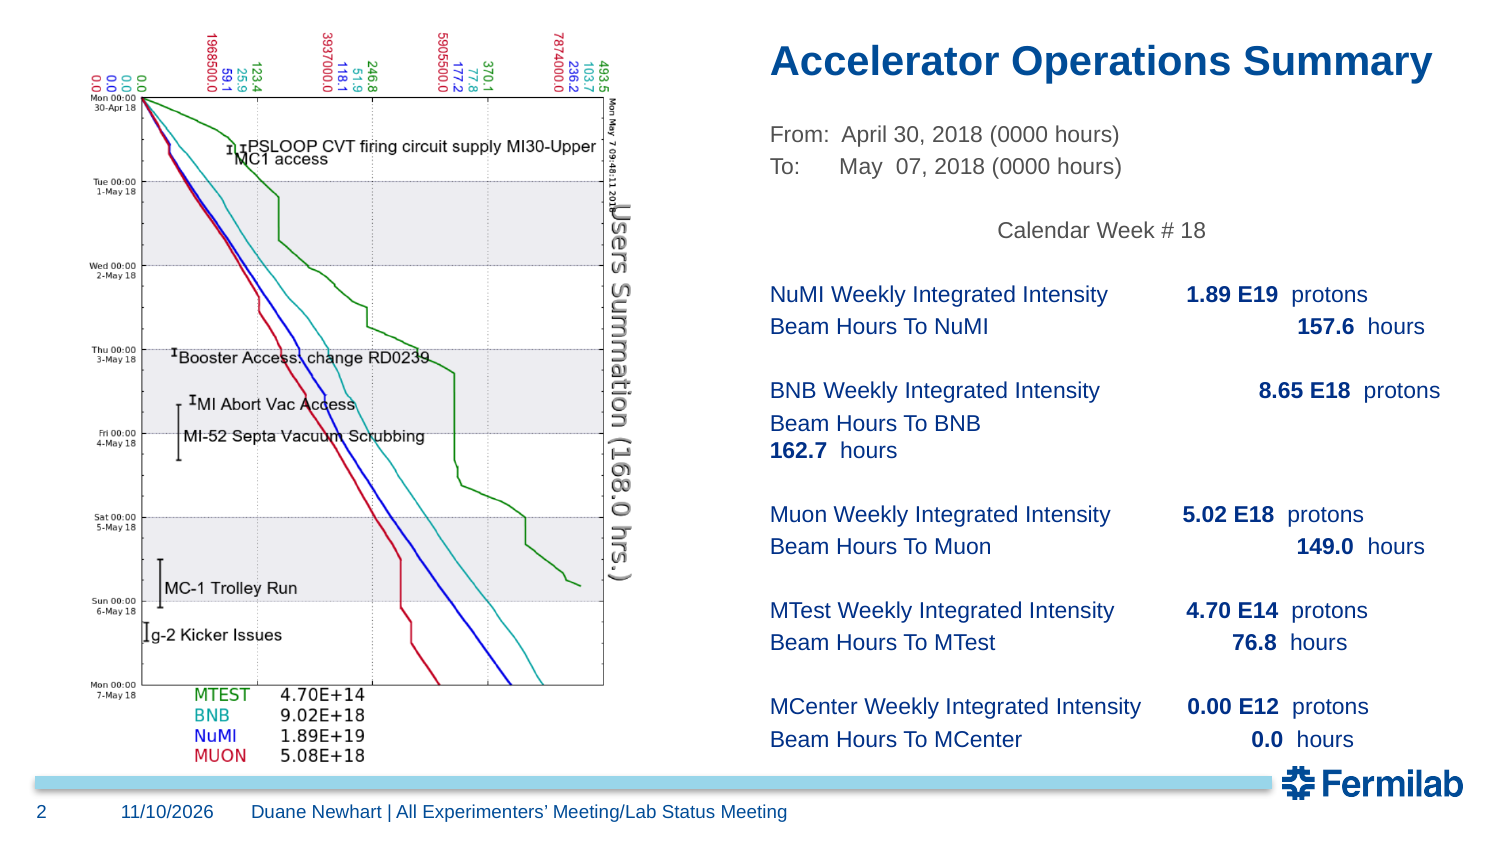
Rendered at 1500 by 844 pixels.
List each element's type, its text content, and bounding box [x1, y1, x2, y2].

picture [1282, 766, 1463, 800]
slide_number 2 [36, 800, 105, 830]
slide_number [120, 800, 232, 830]
footer Duane Newhart | All Experimenters’ Meeting/Lab Status Meeting [251, 800, 1279, 831]
title Accelerator Operations Summary [769, 30, 1479, 84]
picture [81, 31, 634, 123]
picture [81, 677, 634, 769]
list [0, 123, 727, 677]
list From: April 30, 2018 (0000 hours) To: May 07, 2018 (0000 hours) Calendar Week # 18 NuMI Weekly Integrated Intensity 1.89 E19 protons Beam Hours To NuMI 157.6 hours BNB Weekly Integrated Intensity 8.65 E18 protons Beam Hours To BNB 162.7 hours Muon Weekly Integrated Intensity 5.02 E18 protons Beam Hours To Muon 149.0 hours MTest Weekly Integrated Intensity 4.70 E14 protons Beam Hours To MTest 76.8 hours MCenter Weekly Integrated Intensity 0.00 E12 protons Beam Hours To MCenter 0.0 hours [769, 119, 1480, 747]
